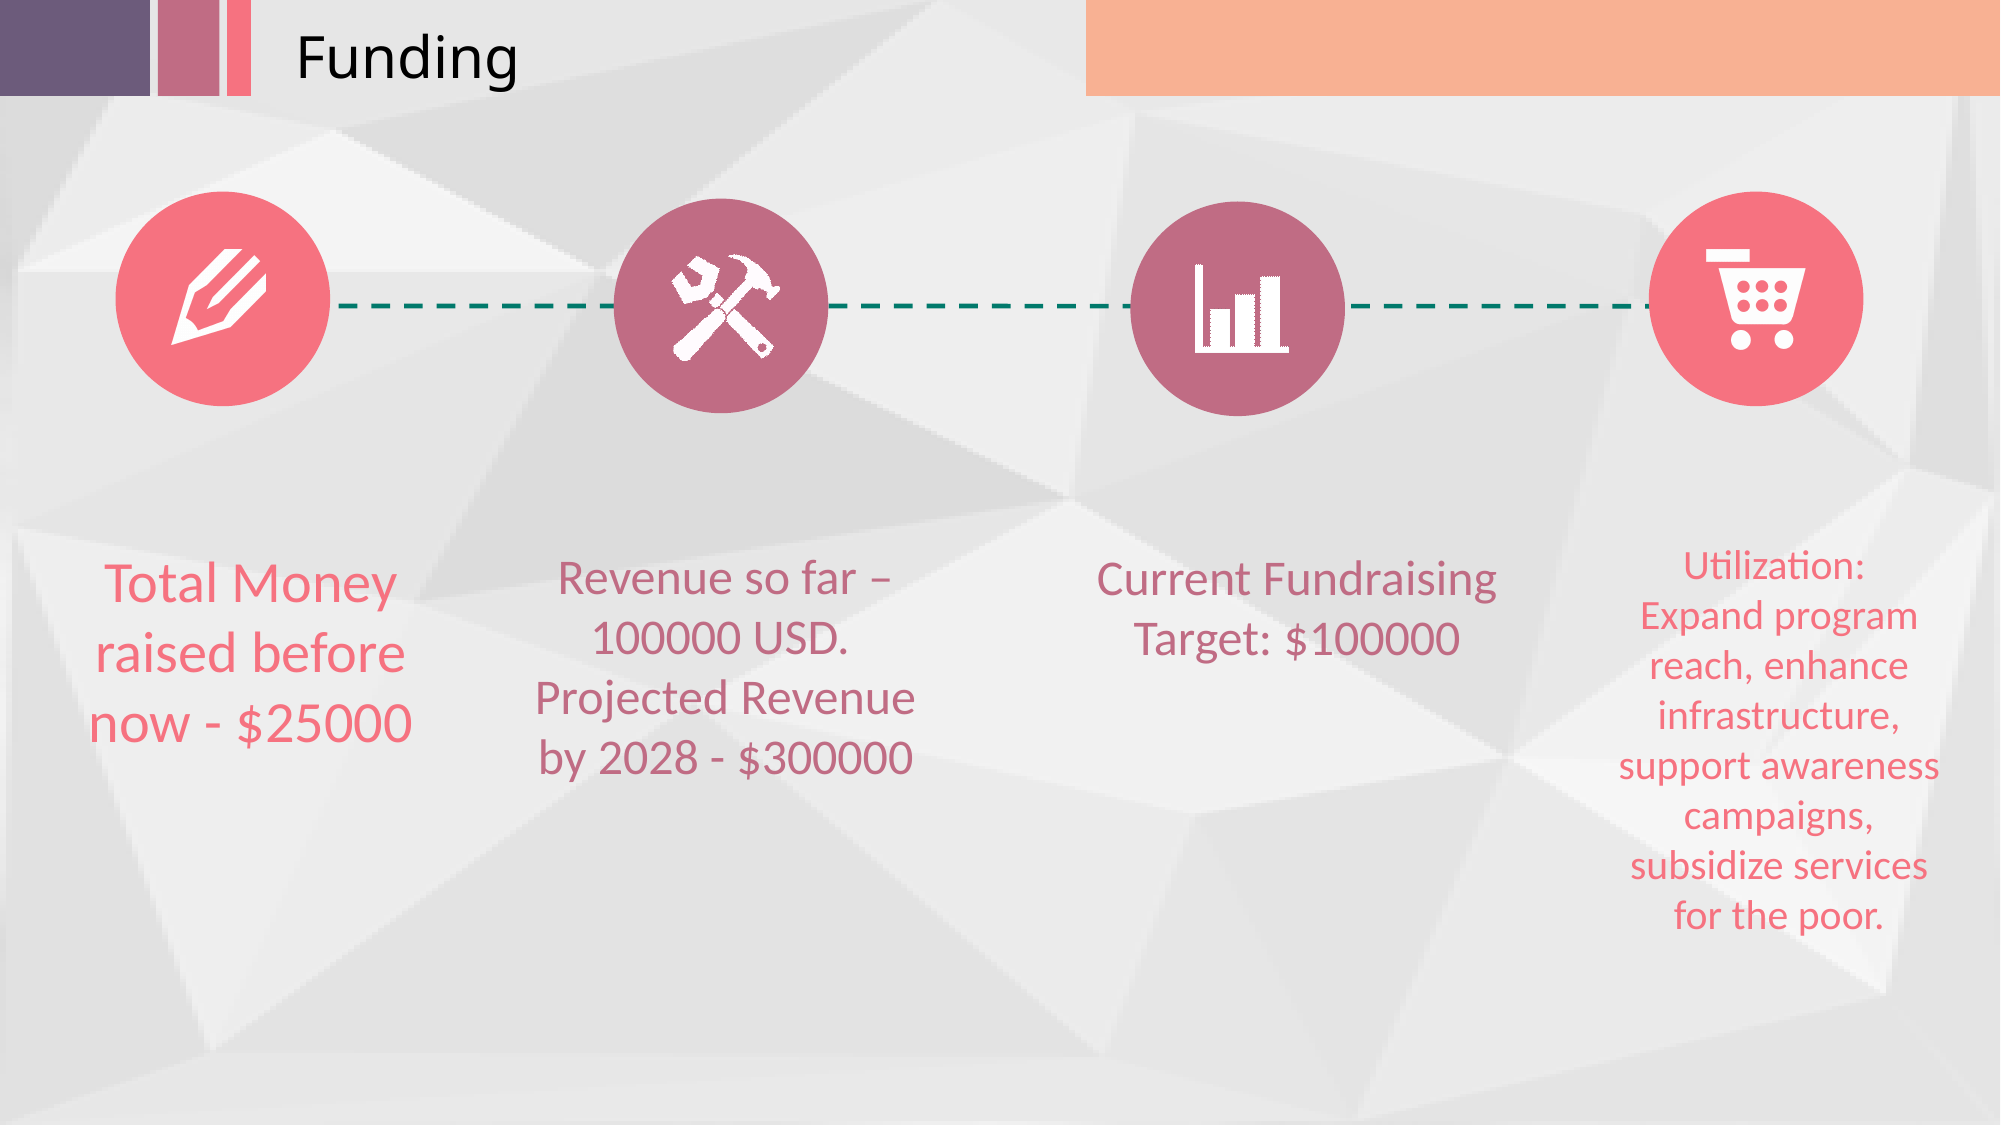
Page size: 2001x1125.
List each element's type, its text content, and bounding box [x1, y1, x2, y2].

text_box [0, 0, 150, 96]
text_box [115, 191, 331, 407]
text_box Funding [280, 12, 599, 98]
text_box Current Fundraising Target: $100000 [1078, 538, 1516, 674]
text_box [1130, 318, 1345, 417]
text_box [613, 198, 829, 305]
picture [0, 0, 2001, 1125]
text_box Utilization: Expand program reach, enhance infrastructure, support awareness campaigns, subsidize services for the poor. [1592, 530, 1966, 946]
text_box [614, 318, 828, 414]
text_box [227, 0, 251, 96]
text_box [1648, 191, 1864, 407]
text_box Revenue so far – 100000 USD. Projected Revenue by 2028 - $300000 [492, 536, 959, 792]
text_box Total Money raised before now - $25000 [55, 536, 447, 762]
text_box [1130, 201, 1345, 305]
text_box [1086, 0, 2000, 96]
text_box [157, 0, 220, 96]
